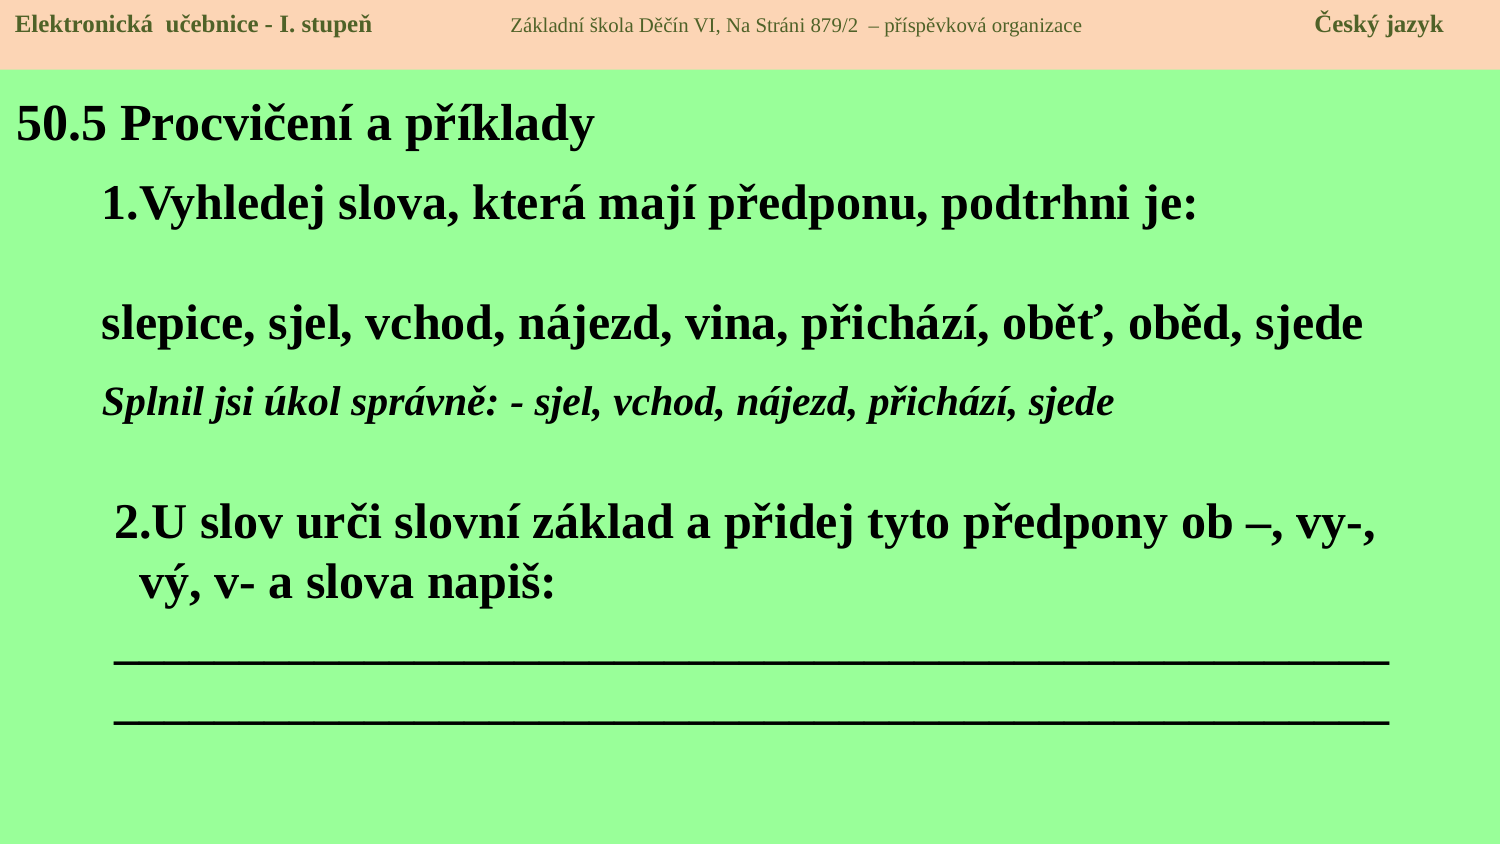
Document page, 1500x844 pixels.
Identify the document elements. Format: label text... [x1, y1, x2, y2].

text_box Elektronická učebnice - I. stupeň Základní škola Děčín VI, Na Stráni 879/2 – příspěvková organizace Český jazyk [0, 0, 1500, 70]
text_box 1.Vyhledej slova, která mají předponu, podtrhni je: slepice, sjel, vchod, nájezd, vina, přichází, oběť, oběd, sjede [87, 161, 1387, 357]
text_box Splnil jsi úkol správně: - sjel, vchod, nájezd, přichází, sjede [87, 366, 1359, 431]
text_box 2.U slov urči slovní základ a přidej tyto předpony ob –, vy-, vý, v- a slova napiš: ______________________________________________________________________________________________________ [99, 480, 1412, 826]
title 50.5 Procvičení a příklady [1, 70, 657, 169]
